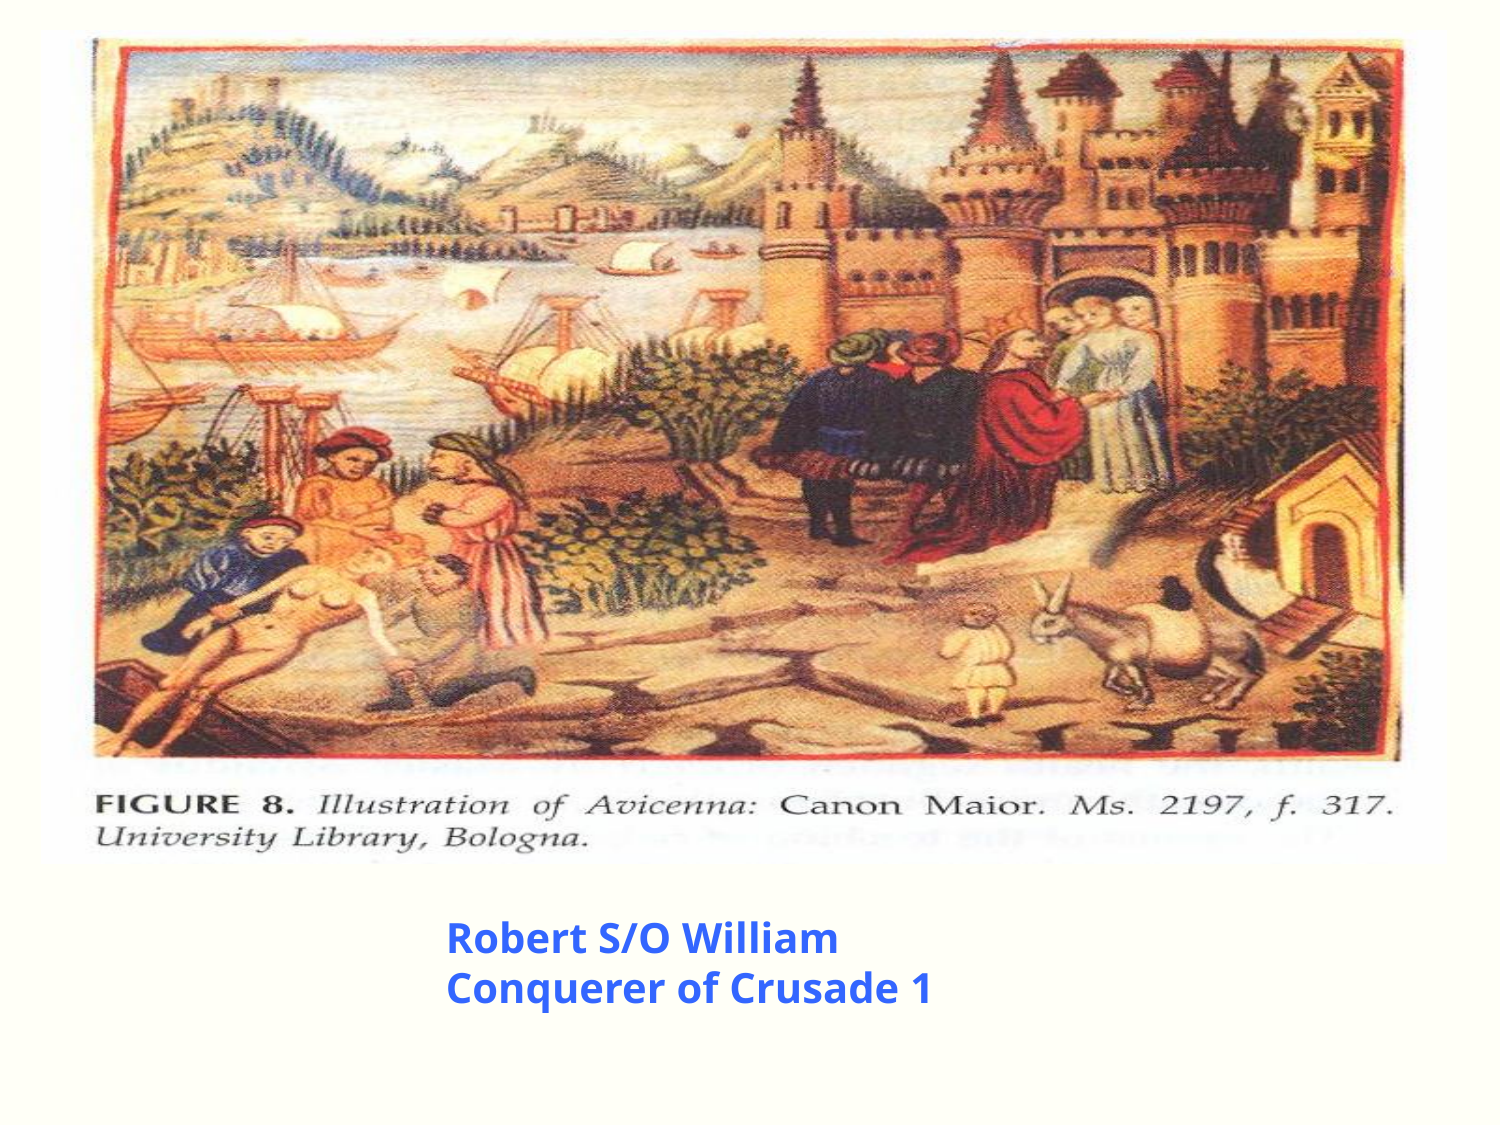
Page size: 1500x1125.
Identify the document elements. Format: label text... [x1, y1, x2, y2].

list [74, 874, 1426, 1006]
picture [40, 30, 1448, 865]
text_box Robert S/O William Conquerer of Crusade 1 [430, 904, 1350, 1020]
